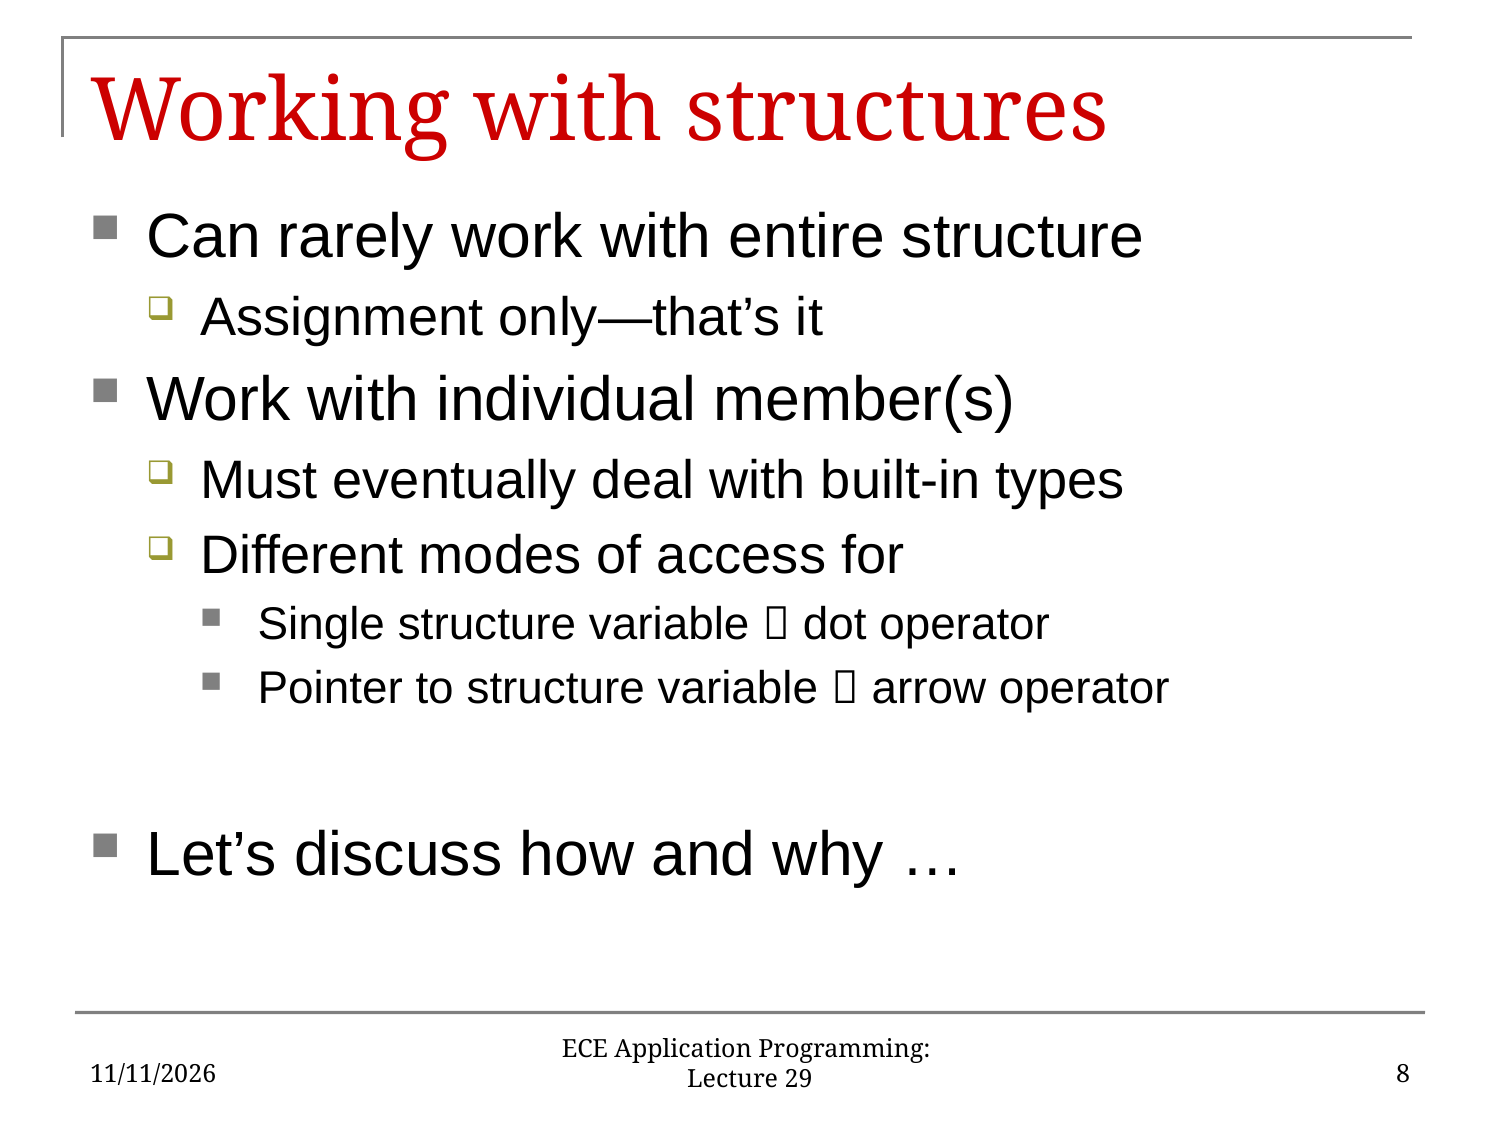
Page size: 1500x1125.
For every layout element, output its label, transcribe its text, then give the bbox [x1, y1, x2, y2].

title Working with structures [75, 45, 1425, 163]
list Can rarely work with entire structure Assignment only—that’s it Work with individual member(s) Must eventually deal with built-in types Different modes of access for Single structure variable  dot operator Pointer to structure variable  arrow operator Let’s discuss how and why … [75, 187, 1425, 1006]
footer ECE Application Programming: Lecture 29 [512, 1024, 988, 1101]
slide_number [74, 1023, 426, 1100]
slide_number 8 [1074, 1023, 1426, 1100]
